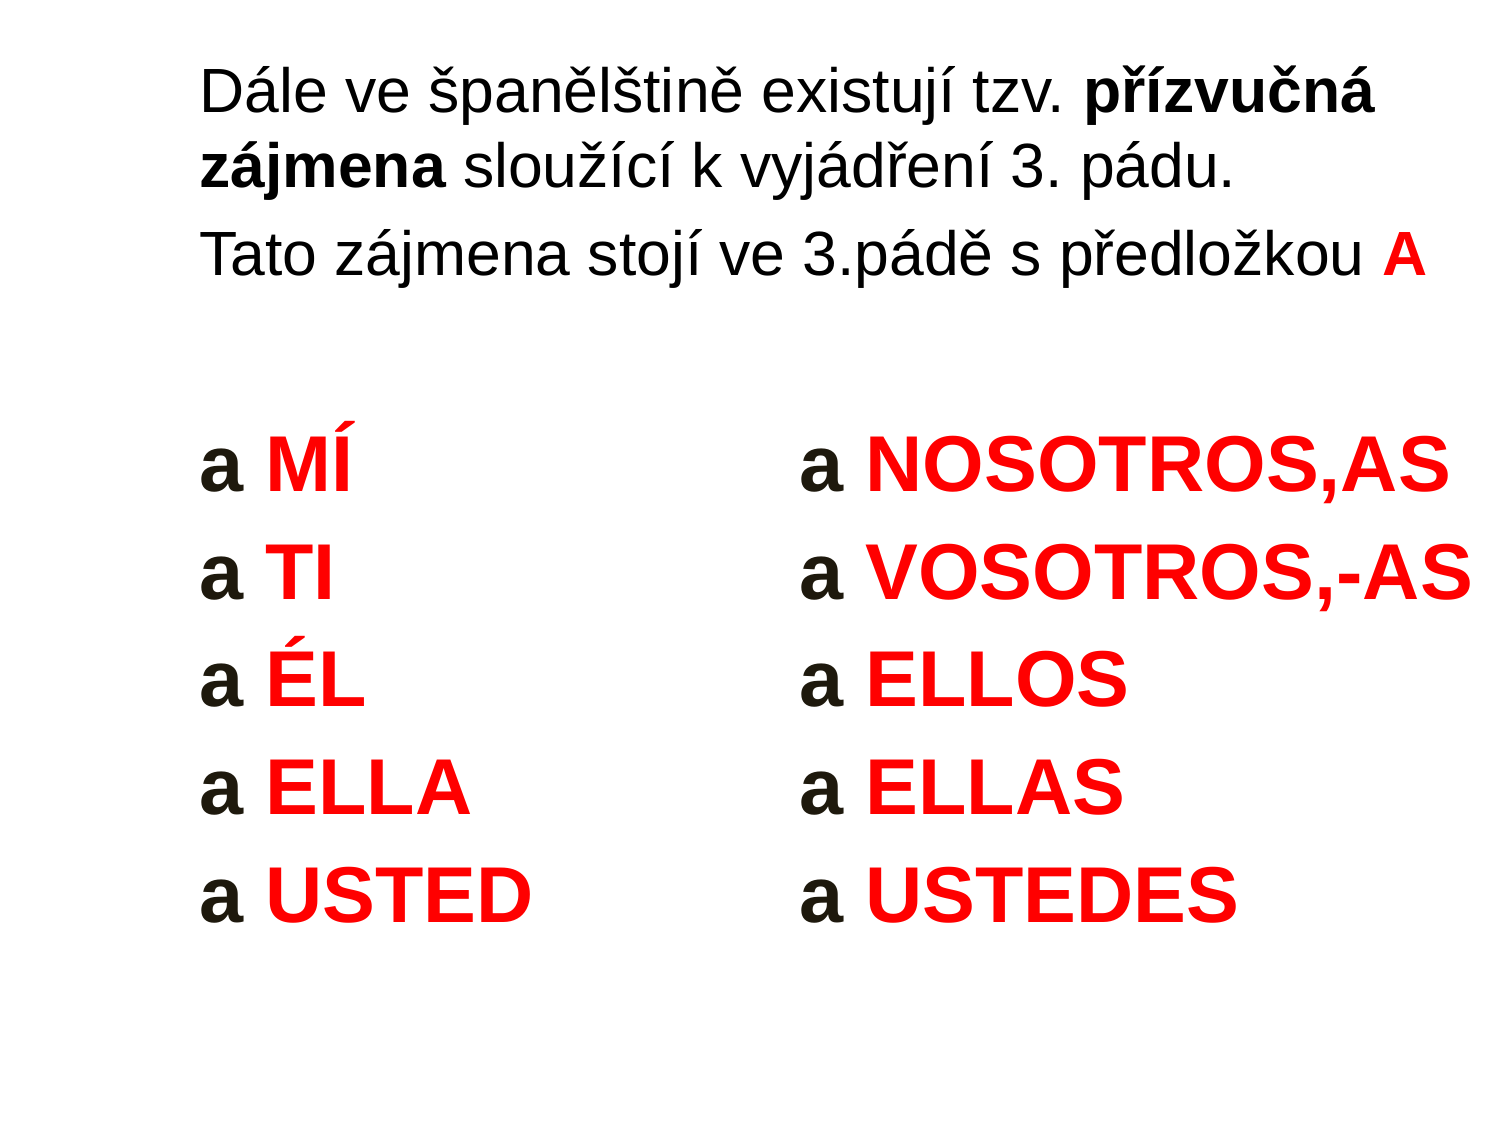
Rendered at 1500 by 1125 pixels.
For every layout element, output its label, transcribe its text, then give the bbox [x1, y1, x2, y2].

list Dále ve španělštině existují tzv. přízvučná zájmena sloužící k vyjádření 3. pádu. Tato zájmena stojí ve 3.pádě s předložkou A a MÍ a NOSOTROS,AS a TI a VOSOTROS,-AS a ÉL a ELLOS a ELLA a ELLAS a USTED a USTEDES [171, 42, 1500, 1125]
